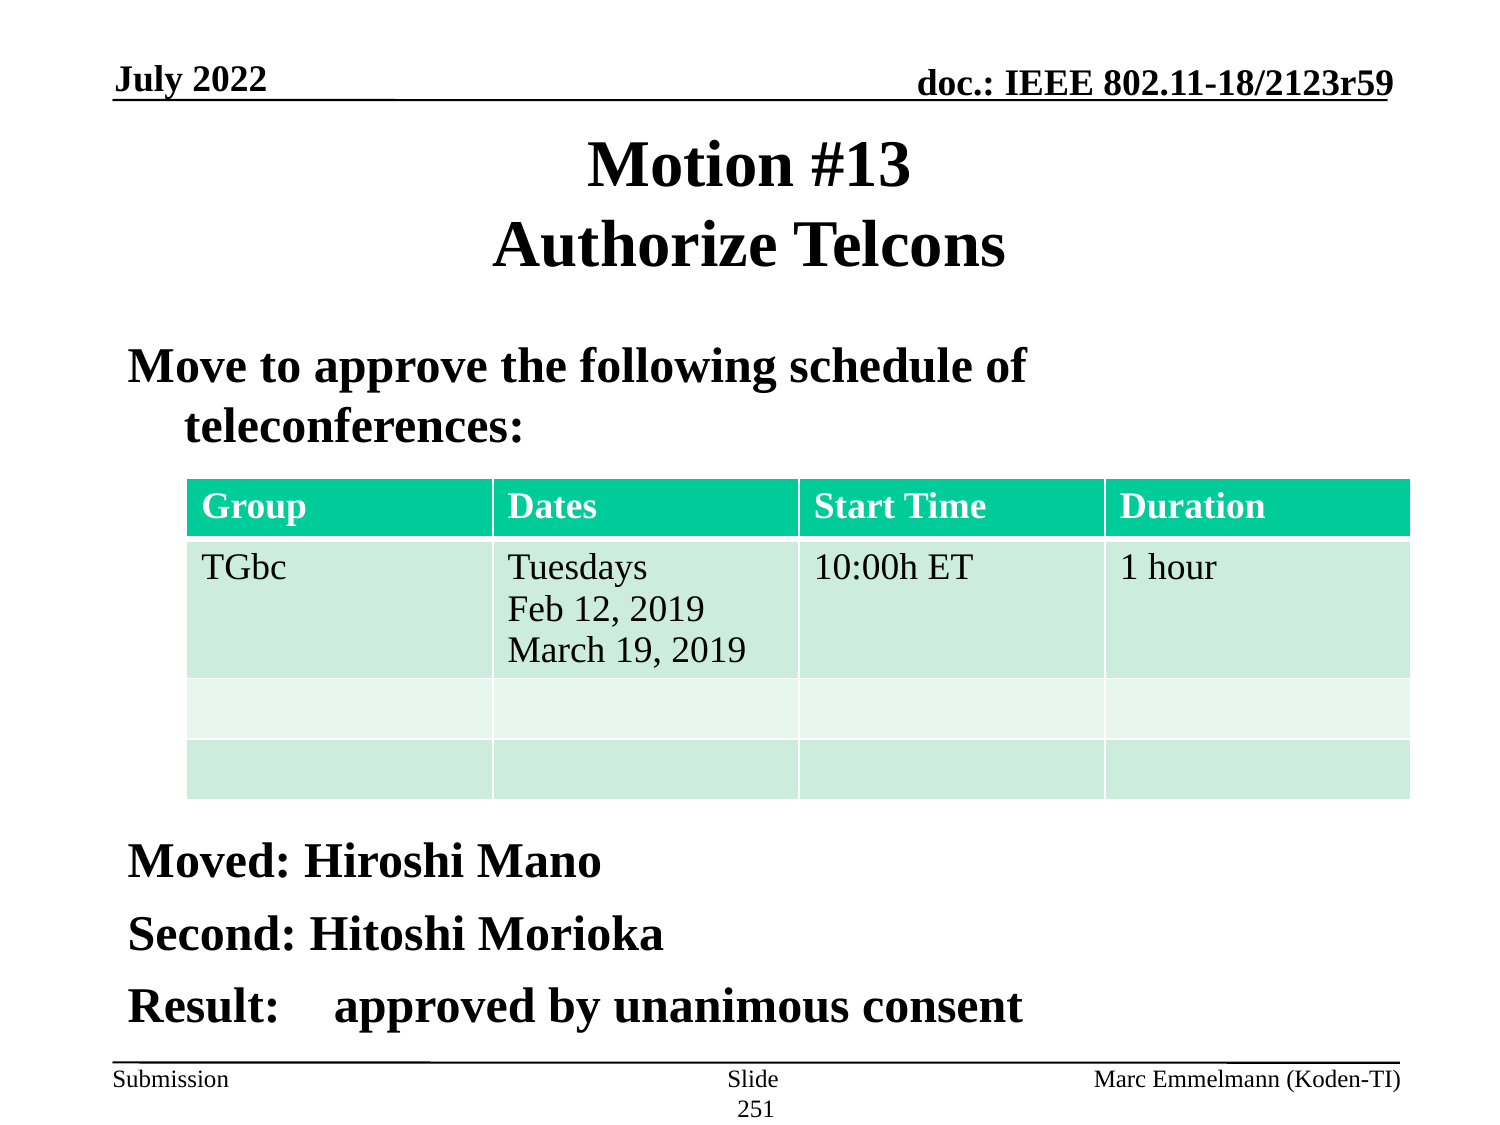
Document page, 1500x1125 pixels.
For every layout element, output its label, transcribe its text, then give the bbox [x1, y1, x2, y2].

table_cell [1106, 740, 1410, 799]
table_header Group [187, 479, 492, 536]
table_cell 10:00h ET [800, 542, 1104, 678]
table_cell 1 hour [1106, 542, 1410, 678]
footer Marc Emmelmann (Koden-TI) [878, 1061, 1402, 1093]
table_header Start Time [800, 479, 1104, 536]
table_cell [187, 740, 492, 799]
table_cell [494, 679, 798, 738]
table_cell [494, 740, 798, 799]
table_cell Tuesdays Feb 12, 2019 March 19, 2019 [494, 542, 798, 678]
title Motion #13 Authorize Telcons [112, 112, 1388, 288]
table_cell [187, 679, 492, 738]
table_header Dates [494, 479, 798, 536]
table_header Duration [1106, 479, 1410, 536]
list Move to approve the following schedule of teleconferences: Moved: Hiroshi Mano Second: Hitoshi Morioka Result: approved by unanimous consent [112, 324, 1388, 626]
table_cell TGbc [187, 542, 492, 678]
table_cell [800, 740, 1104, 799]
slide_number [114, 54, 423, 100]
table_cell [800, 679, 1104, 738]
table_cell [1106, 679, 1410, 738]
slide_number Slide 251 [712, 1061, 800, 1123]
